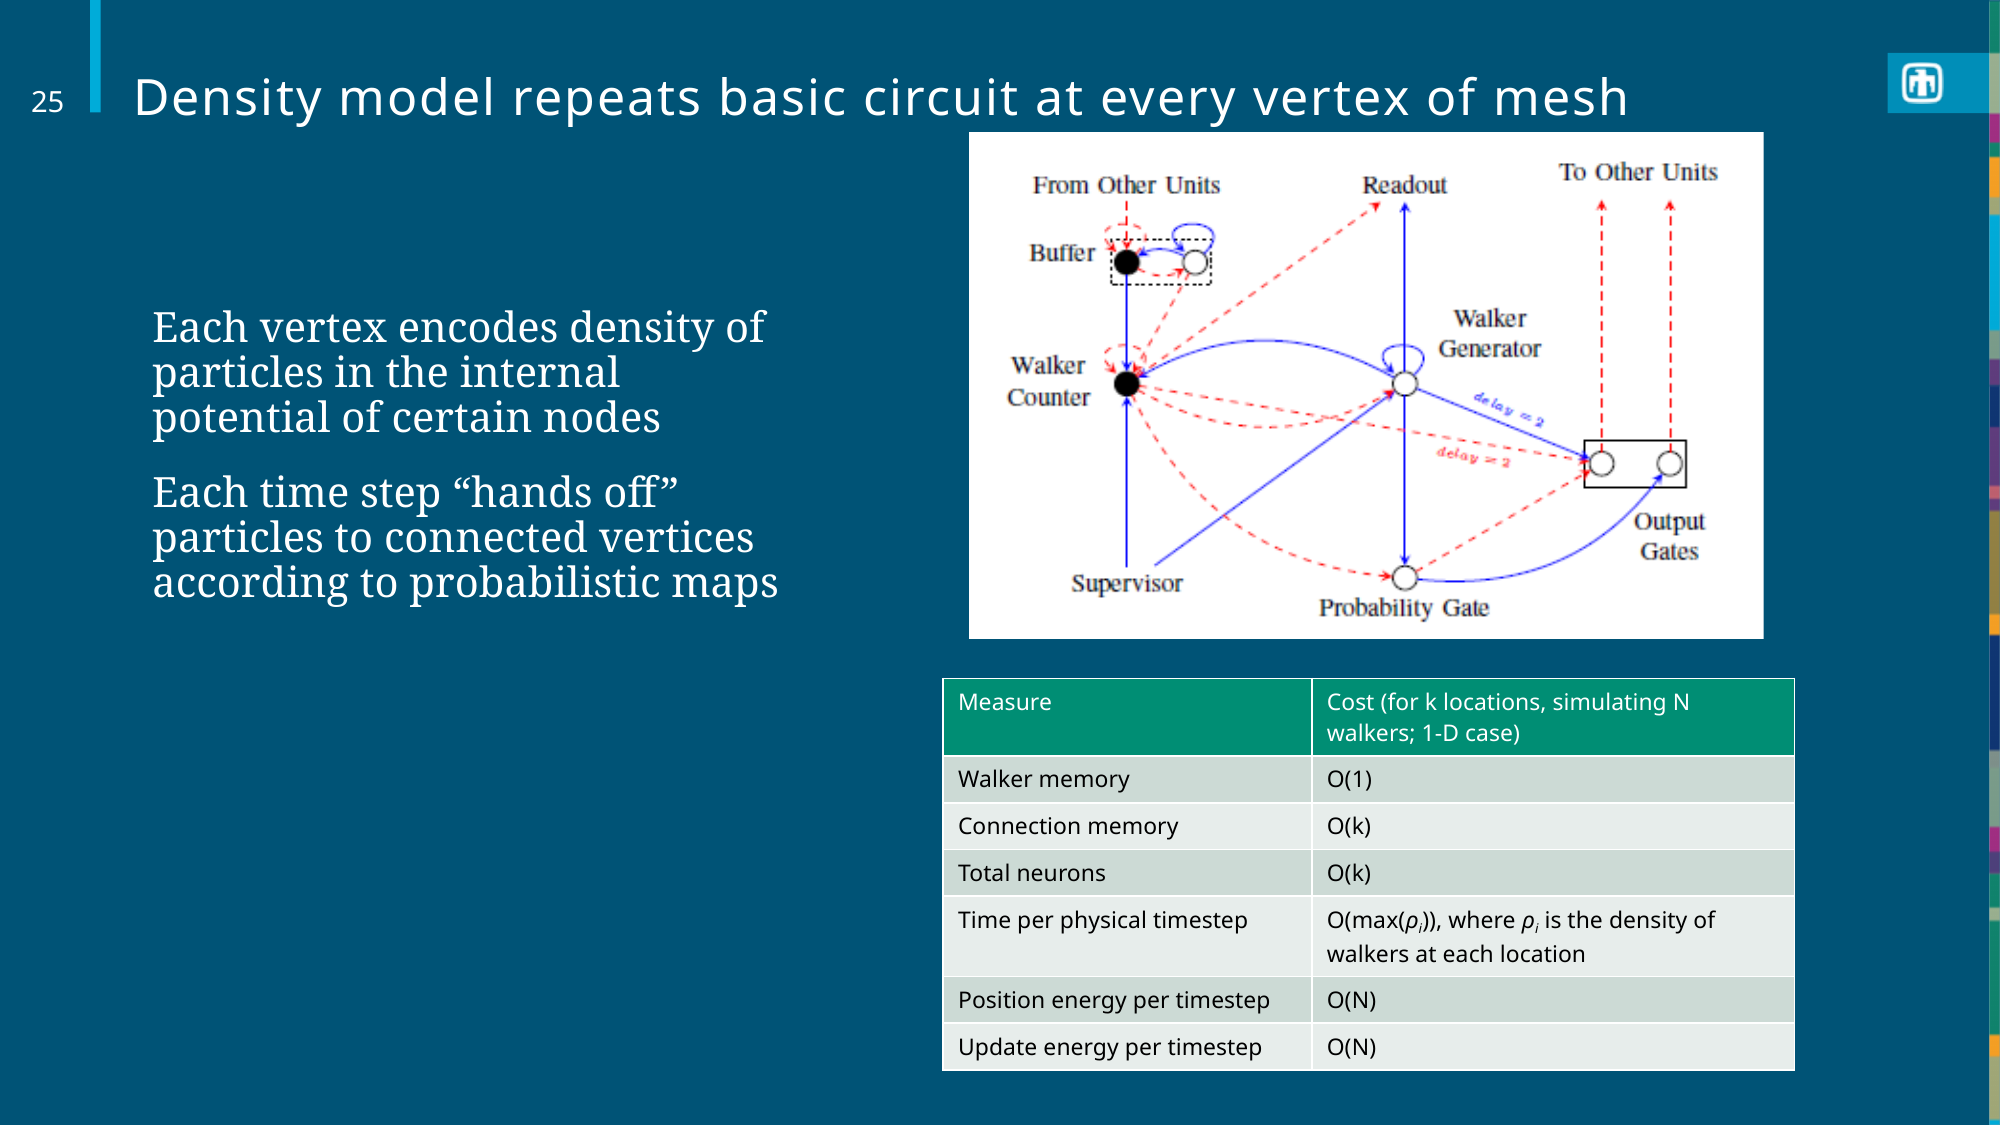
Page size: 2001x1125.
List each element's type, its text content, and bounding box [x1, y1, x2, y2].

table_cell Update energy per timestep [944, 1024, 1311, 1069]
picture [1902, 63, 1943, 103]
table_header Cost (for k locations, simulating N walkers; 1-D case) [1313, 679, 1794, 755]
table_cell O(max(ρi)), where ρi is the density of walkers at each location [1313, 897, 1794, 976]
table_cell Walker memory [944, 757, 1311, 802]
picture [970, 133, 1763, 638]
table_header Measure [944, 679, 1311, 755]
title Density model repeats basic circuit at every vertex of mesh [118, 39, 1769, 133]
table_cell O(N) [1313, 977, 1794, 1022]
list Each vertex encodes density of particles in the internal potential of certain nodes Each time step “hands off” particles to connected vertices according to probabilistic maps [137, 299, 799, 1014]
table_cell Time per physical timestep [944, 897, 1311, 976]
table_cell O(N) [1313, 1024, 1794, 1069]
table_cell O(k) [1313, 850, 1794, 895]
picture [1990, 1, 1999, 215]
slide_number 25 [10, 73, 80, 133]
table_cell O(k) [1313, 804, 1794, 849]
table_cell O(1) [1313, 757, 1794, 802]
picture [1990, 330, 1999, 1120]
table_cell Position energy per timestep [944, 977, 1311, 1022]
table_cell Connection memory [944, 804, 1311, 849]
table_cell Total neurons [944, 850, 1311, 895]
